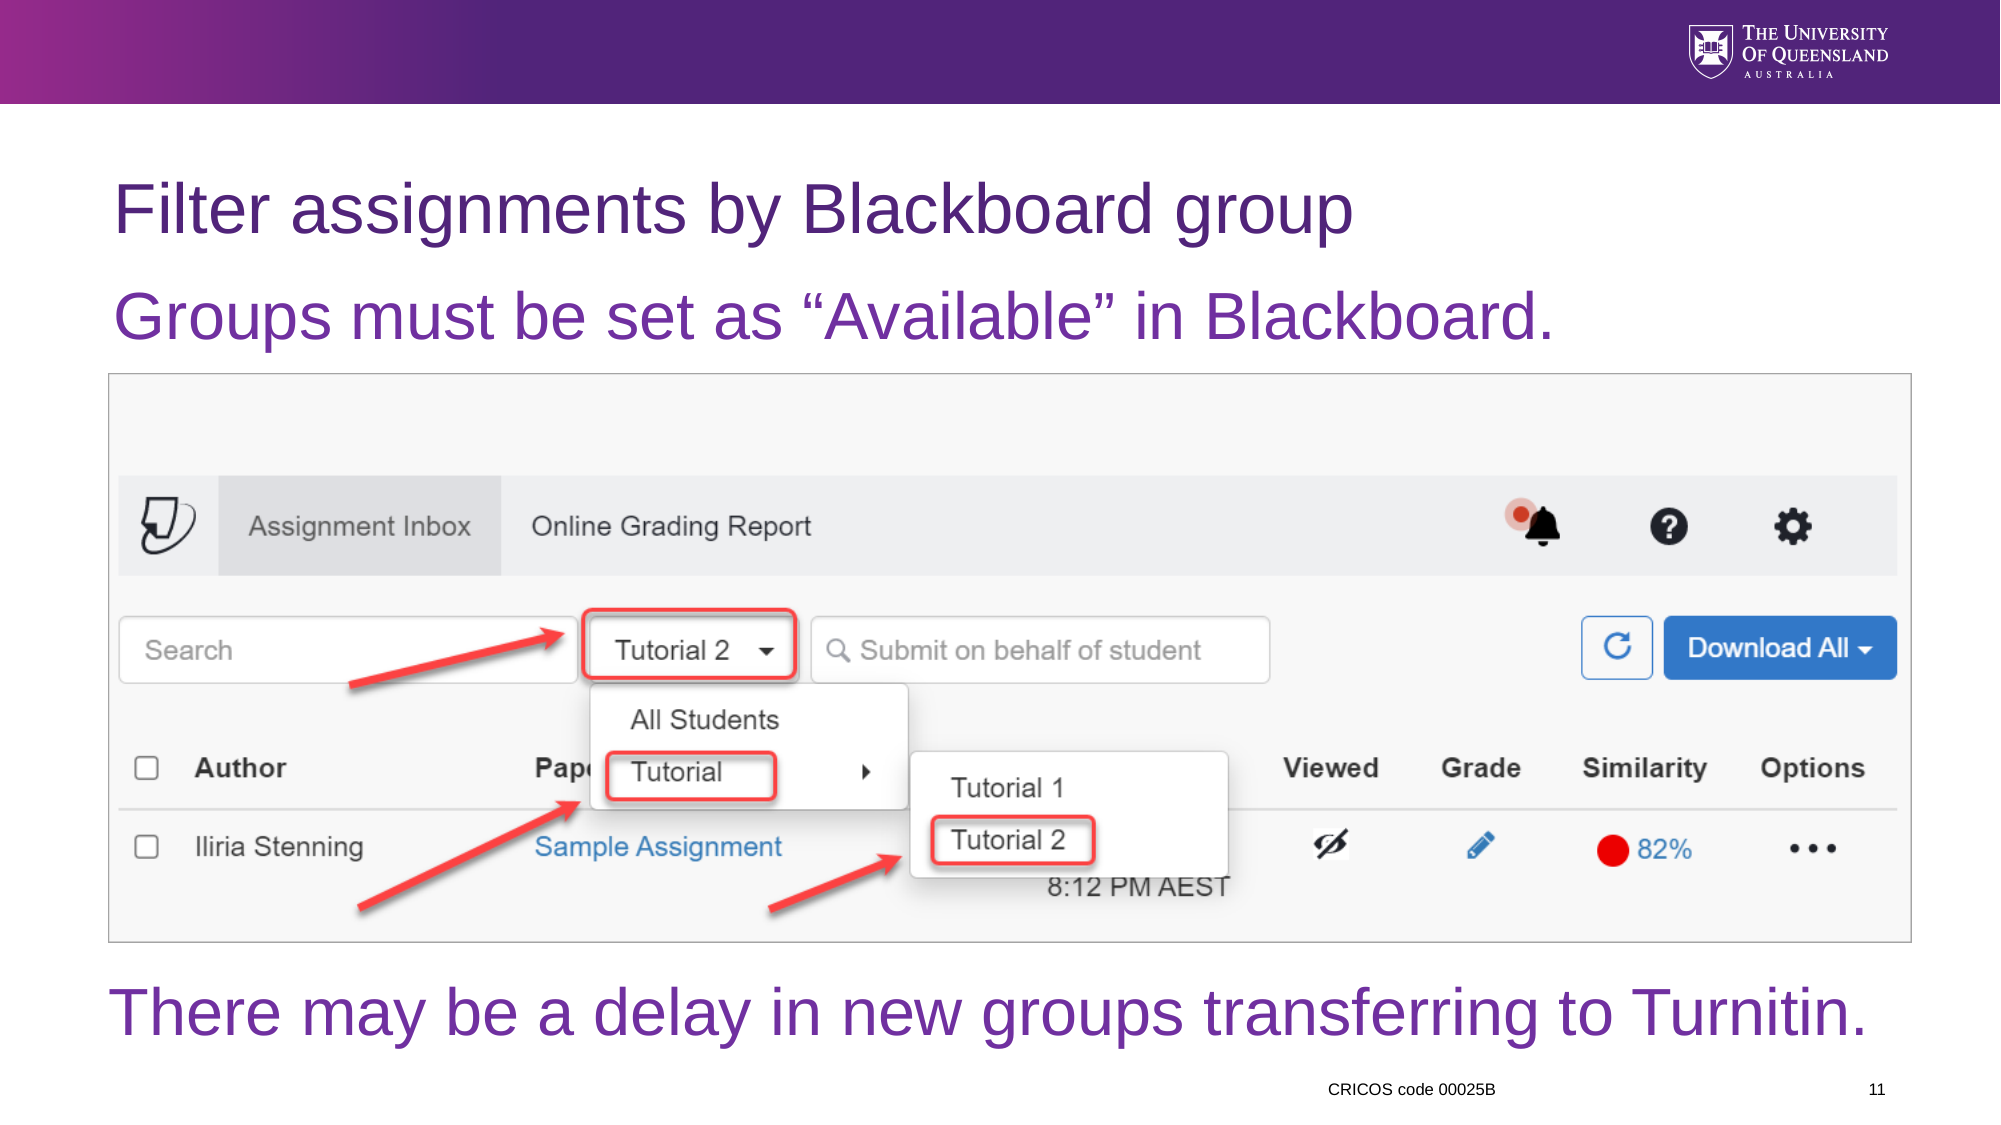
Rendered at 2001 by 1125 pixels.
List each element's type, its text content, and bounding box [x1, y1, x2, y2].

text_box Groups must be set as “Available” in Blackboard. [113, 249, 1975, 387]
picture [1689, 25, 1888, 79]
picture [108, 373, 1913, 943]
title Filter assignments by Blackboard group [114, 172, 1886, 249]
text_box There may be a delay in new groups transferring to Turnitin. [108, 945, 1970, 1083]
slide_number 11 [1838, 1083, 1886, 1109]
